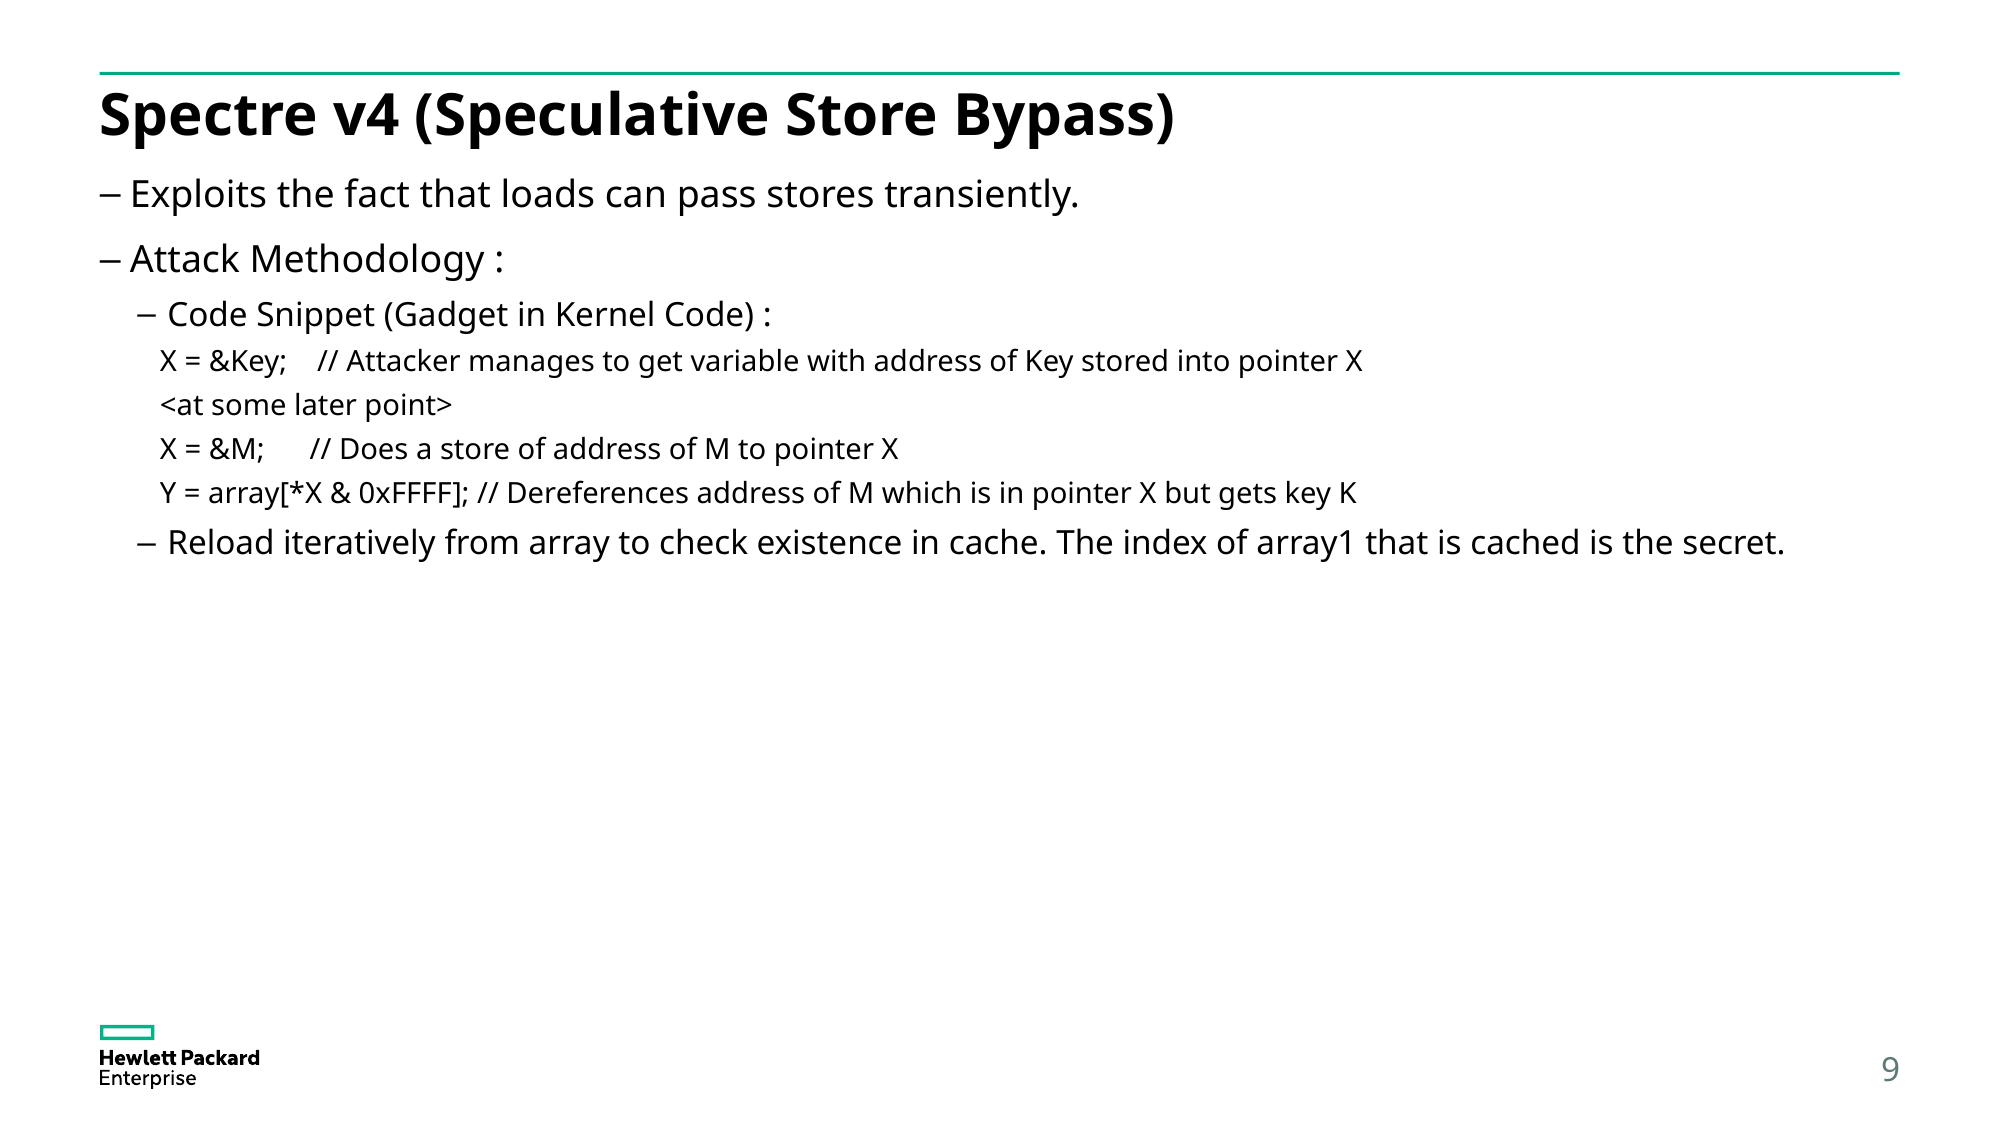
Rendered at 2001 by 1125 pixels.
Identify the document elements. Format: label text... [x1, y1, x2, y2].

list Exploits the fact that loads can pass stores transiently. Attack Methodology : Code Snippet (Gadget in Kernel Code) : X = &Key; // Attacker manages to get variable with address of Key stored into pointer X <at some later point> X = &M; // Does a store of address of M to pointer X Y = array[*X & 0xFFFF]; // Dereferences address of M which is in pointer X but gets key K Reload iteratively from array to check existence in cache. The index of array1 that is cached is the secret. [99, 174, 1900, 1000]
title Spectre v4 (Speculative Store Bypass) [99, 85, 1900, 174]
slide_number 9 [1812, 1054, 1900, 1093]
